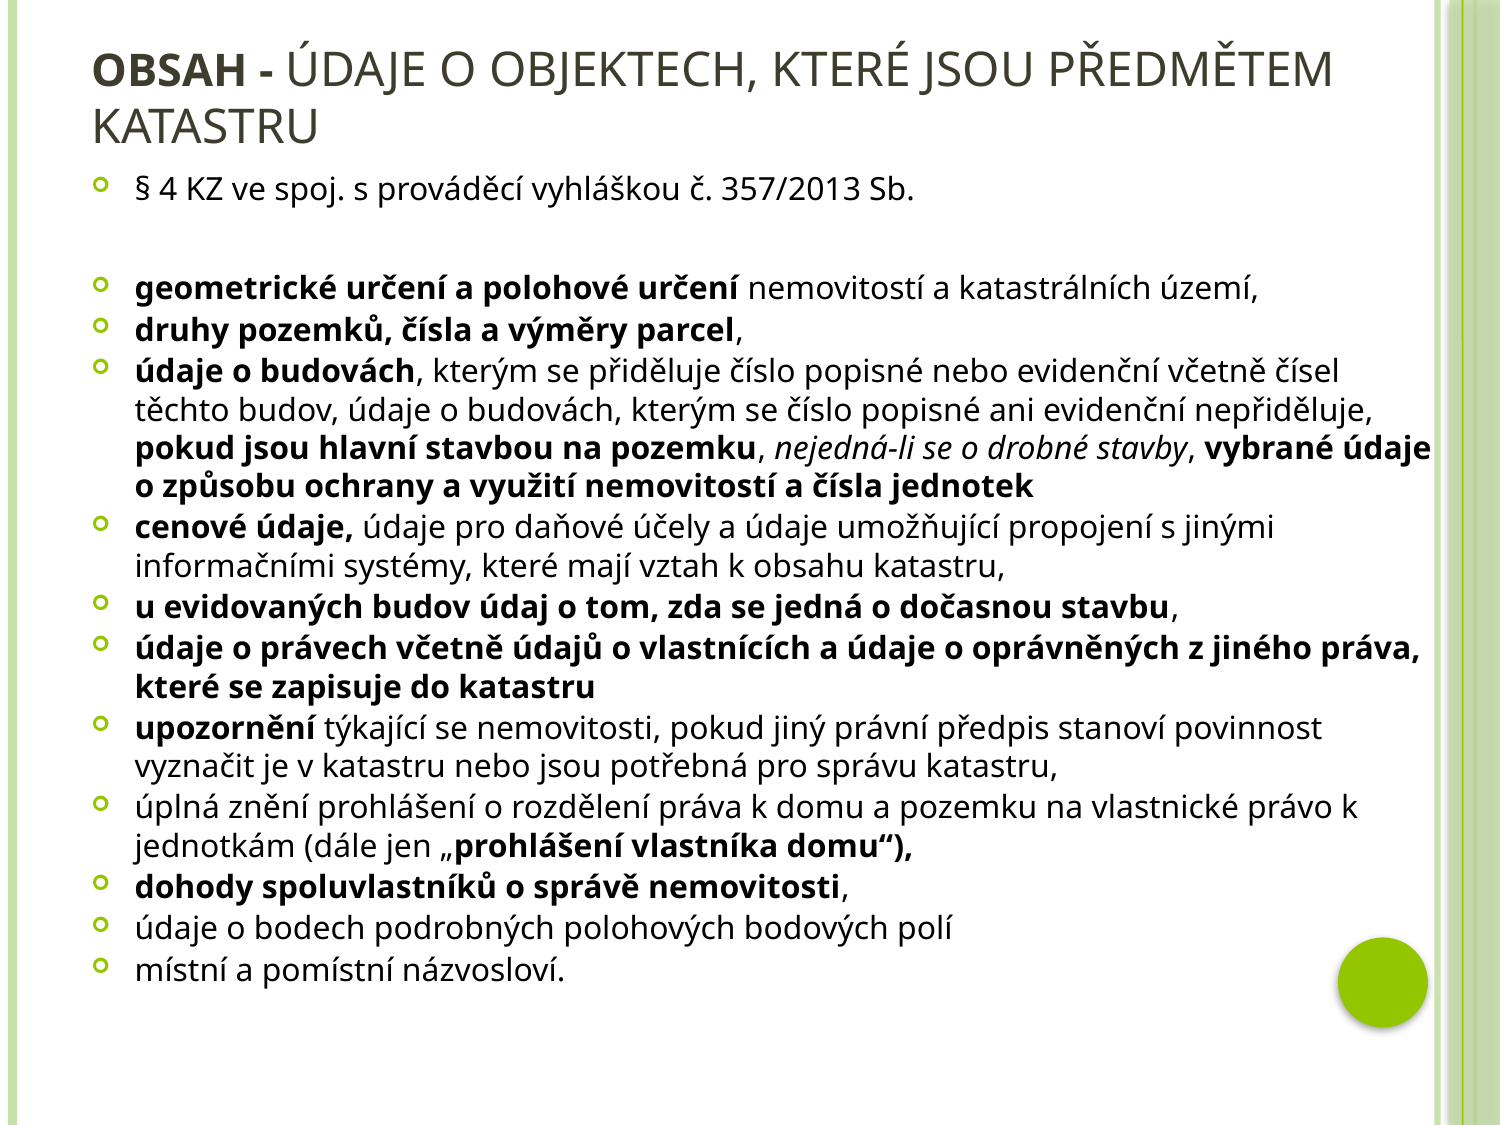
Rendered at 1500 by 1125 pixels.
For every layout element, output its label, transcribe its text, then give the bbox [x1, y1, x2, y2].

title Obsah - údaje o objektech, které jsou předmětem katastru [76, 30, 1462, 161]
list § 4 KZ ve spoj. s prováděcí vyhláškou č. 357/2013 Sb. geometrické určení a polohové určení nemovitostí a katastrálních území, druhy pozemků, čísla a výměry parcel, údaje o budovách, kterým se přiděluje číslo popisné nebo evidenční včetně čísel těchto budov, údaje o budovách, kterým se číslo popisné ani evidenční nepřiděluje, pokud jsou hlavní stavbou na pozemku, nejedná-li se o drobné stavby, vybrané údaje o způsobu ochrany a využití nemovitostí a čísla jednotek cenové údaje, údaje pro daňové účely a údaje umožňující propojení s jinými informačními systémy, které mají vztah k obsahu katastru, u evidovaných budov údaj o tom, zda se jedná o dočasnou stavbu, údaje o právech včetně údajů o vlastnících a údaje o oprávněných z jiného práva, které se zapisuje do katastru upozornění týkající se nemovitosti, pokud jiný právní předpis stanoví povinnost vyznačit je v katastru nebo jsou potřebná pro správu katastru, úplná znění prohlášení o rozdělení práva k domu a pozemku na vlastnické právo k jednotkám (dále jen „prohlášení vlastníka domu“), dohody spoluvlastníků o správě nemovitosti, údaje o bodech podrobných polohových bodových polí místní a pomístní názvosloví. [76, 160, 1457, 1047]
